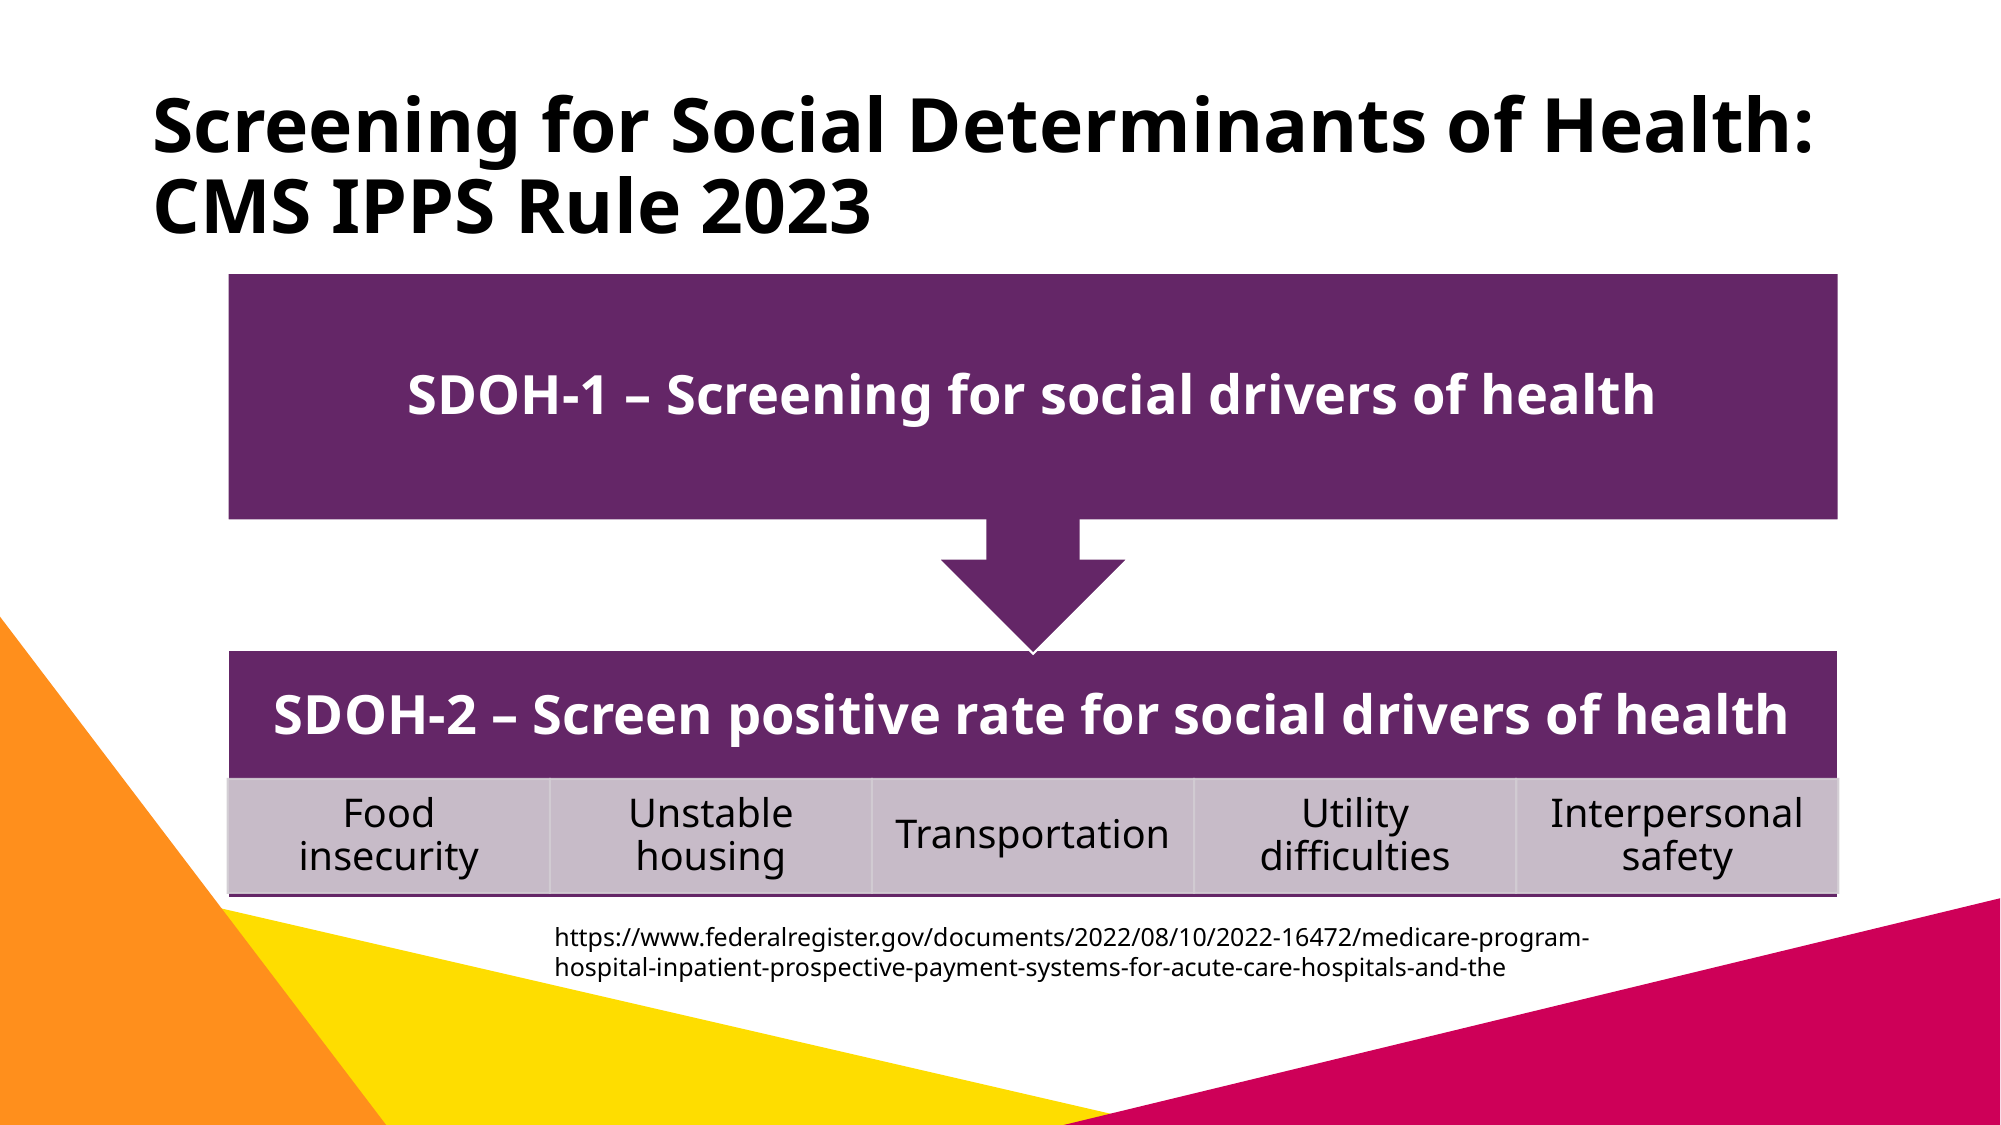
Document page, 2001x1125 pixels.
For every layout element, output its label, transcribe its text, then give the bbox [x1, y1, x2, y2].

title Screening for Social Determinants of Health: CMS IPPS Rule 2023 [137, 59, 1863, 278]
text_box https://www.federalregister.gov/documents/2022/08/10/2022-16472/medicare-program-hospital-inpatient-prospective-payment-systems-for-acute-care-hospitals-and-the [539, 913, 1696, 989]
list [227, 272, 1839, 899]
